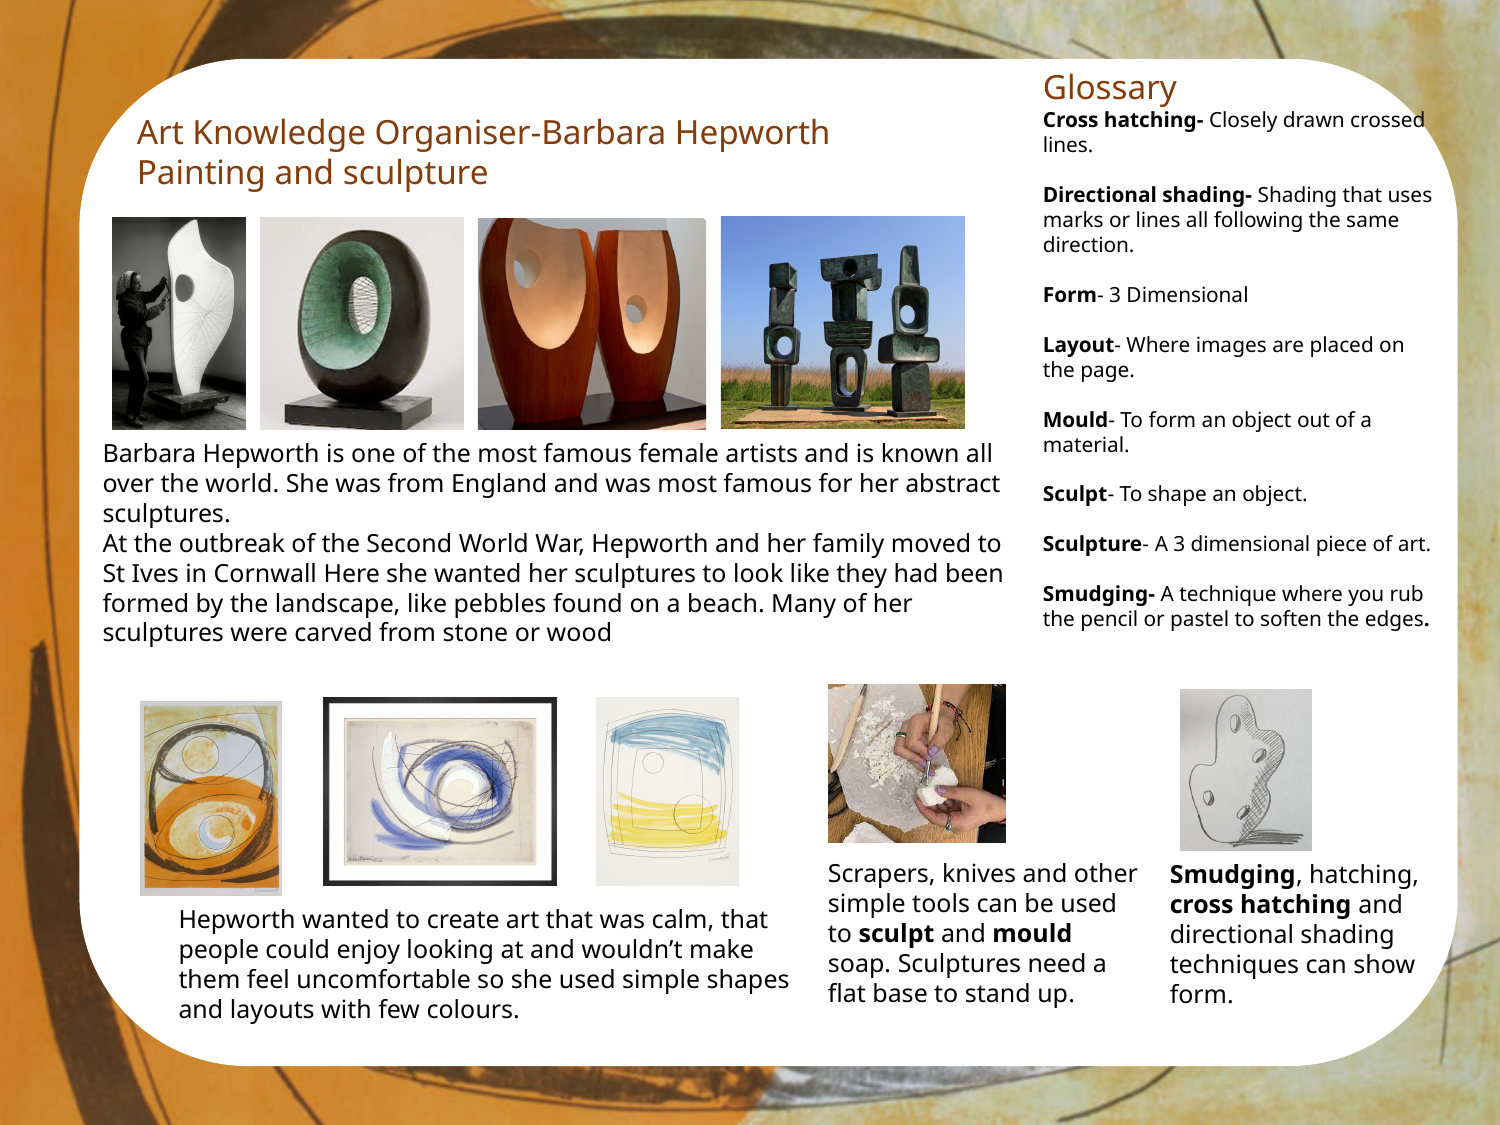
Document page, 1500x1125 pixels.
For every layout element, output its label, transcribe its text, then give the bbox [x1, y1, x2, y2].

text_box Hepworth wanted to create art that was calm, that people could enjoy looking at and wouldn’t make them feel uncomfortable so she used simple shapes and layouts with few colours. [163, 896, 814, 1031]
text_box Barbara Hepworth is one of the most famous female artists and is known all over the world. She was from England and was most famous for her abstract sculptures. At the outbreak of the Second World War, Hepworth and her family moved to St Ives in Cornwall Here she wanted her sculptures to look like they had been formed by the landscape, like pebbles found on a beach. Many of her sculptures were carved from stone or wood [87, 429, 1037, 655]
text_box Glossary Cross hatching- Closely drawn crossed lines. Directional shading- Shading that uses marks or lines all following the same direction. Form- 3 Dimensional Layout- Where images are placed on the page. Mould- To form an object out of a material. Sculpt- To shape an object. Sculpture- A 3 dimensional piece of art. Smudging- A technique where you rub the pencil or pastel to soften the edges. [1028, 59, 1448, 669]
picture [0, 0, 1500, 1125]
text_box Art Knowledge Organiser-Barbara Hepworth Painting and sculpture [122, 103, 1028, 199]
text_box Smudging, hatching, cross hatching and directional shading techniques can show form. [1155, 850, 1454, 1016]
text_box Scrapers, knives and other simple tools can be used to sculpt and mould soap. Sculptures need a flat base to stand up. [813, 850, 1155, 1015]
